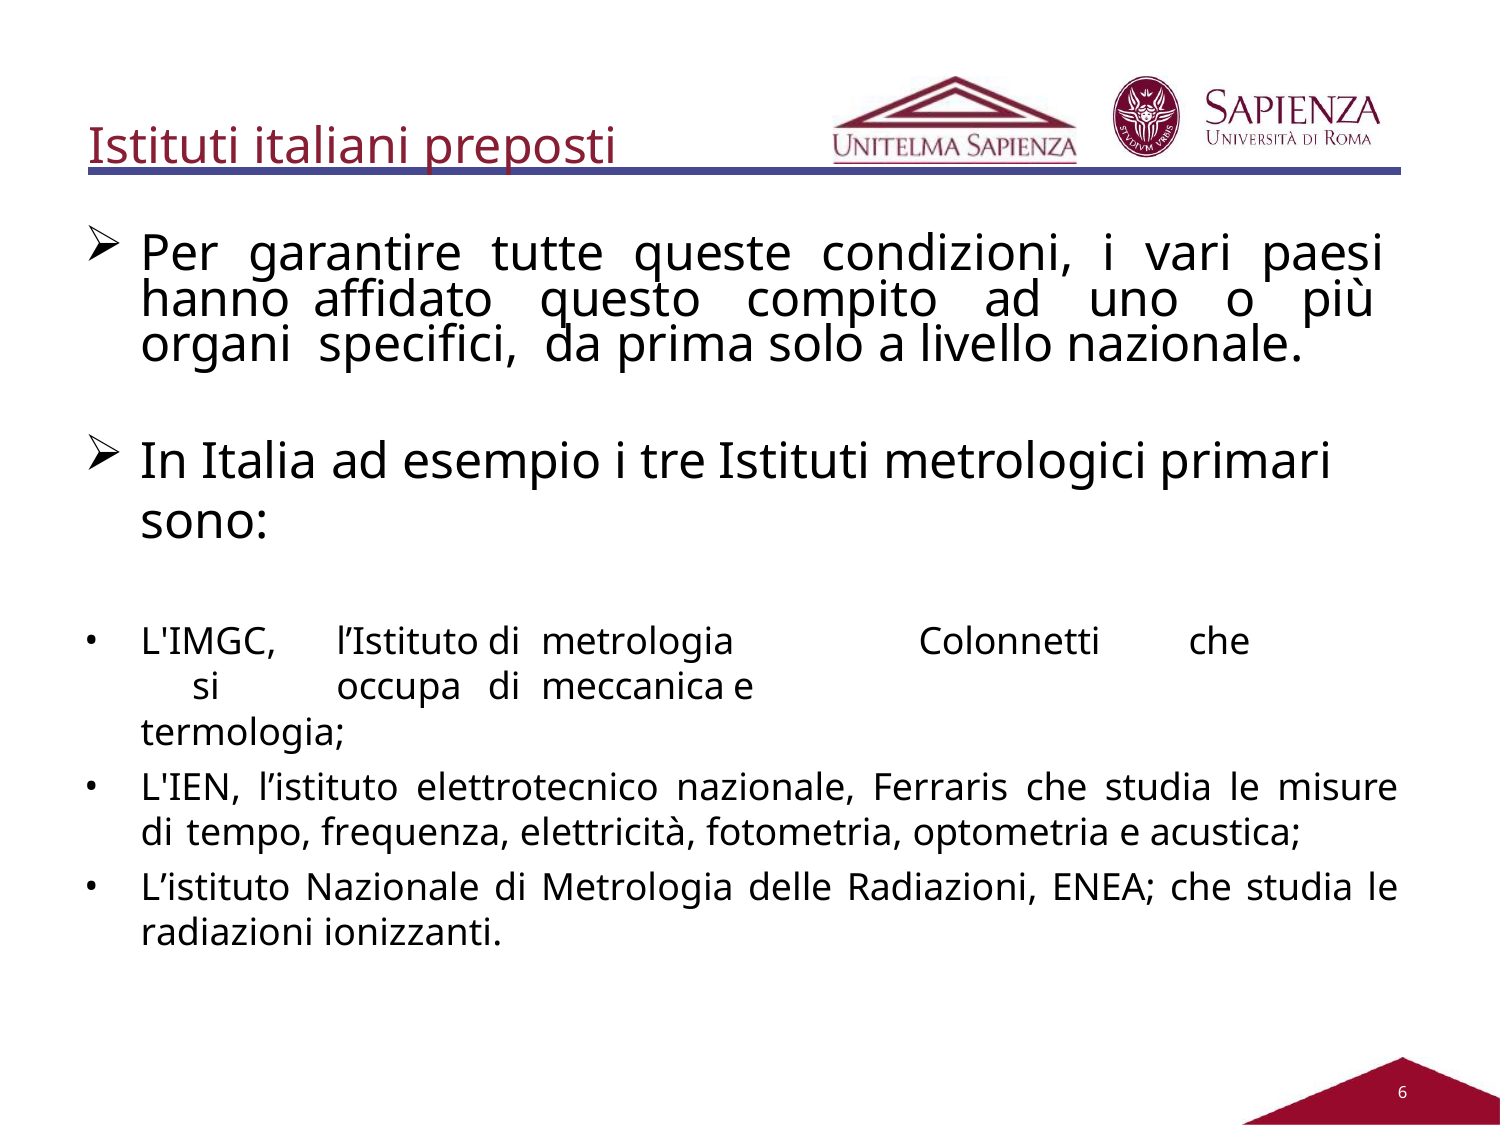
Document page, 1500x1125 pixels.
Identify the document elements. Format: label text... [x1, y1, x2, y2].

text_box Per garantire tutte queste condizioni, i vari paesi hanno affidato questo compito ad uno o più organi specifici, da prima solo a livello nazionale. In Italia ad esempio i tre Istituti metrologici primari sono: L'IMGC, l’Istituto di metrologia Colonnetti che si occupa di meccanica e termologia; L'IEN, l’istituto elettrotecnico nazionale, Ferraris che studia le misure di tempo, frequenza, elettricità, fotometria, optometria e acustica; L’istituto Nazionale di Metrologia delle Radiazioni, ENEA; che studia le radiazioni ionizzanti. [82, 234, 1400, 954]
picture [832, 76, 1077, 113]
picture [1241, 1057, 1500, 1125]
title Istituti italiani preposti [86, 113, 1414, 302]
picture [1104, 66, 1414, 113]
slide_number 2 [1393, 1081, 1422, 1125]
